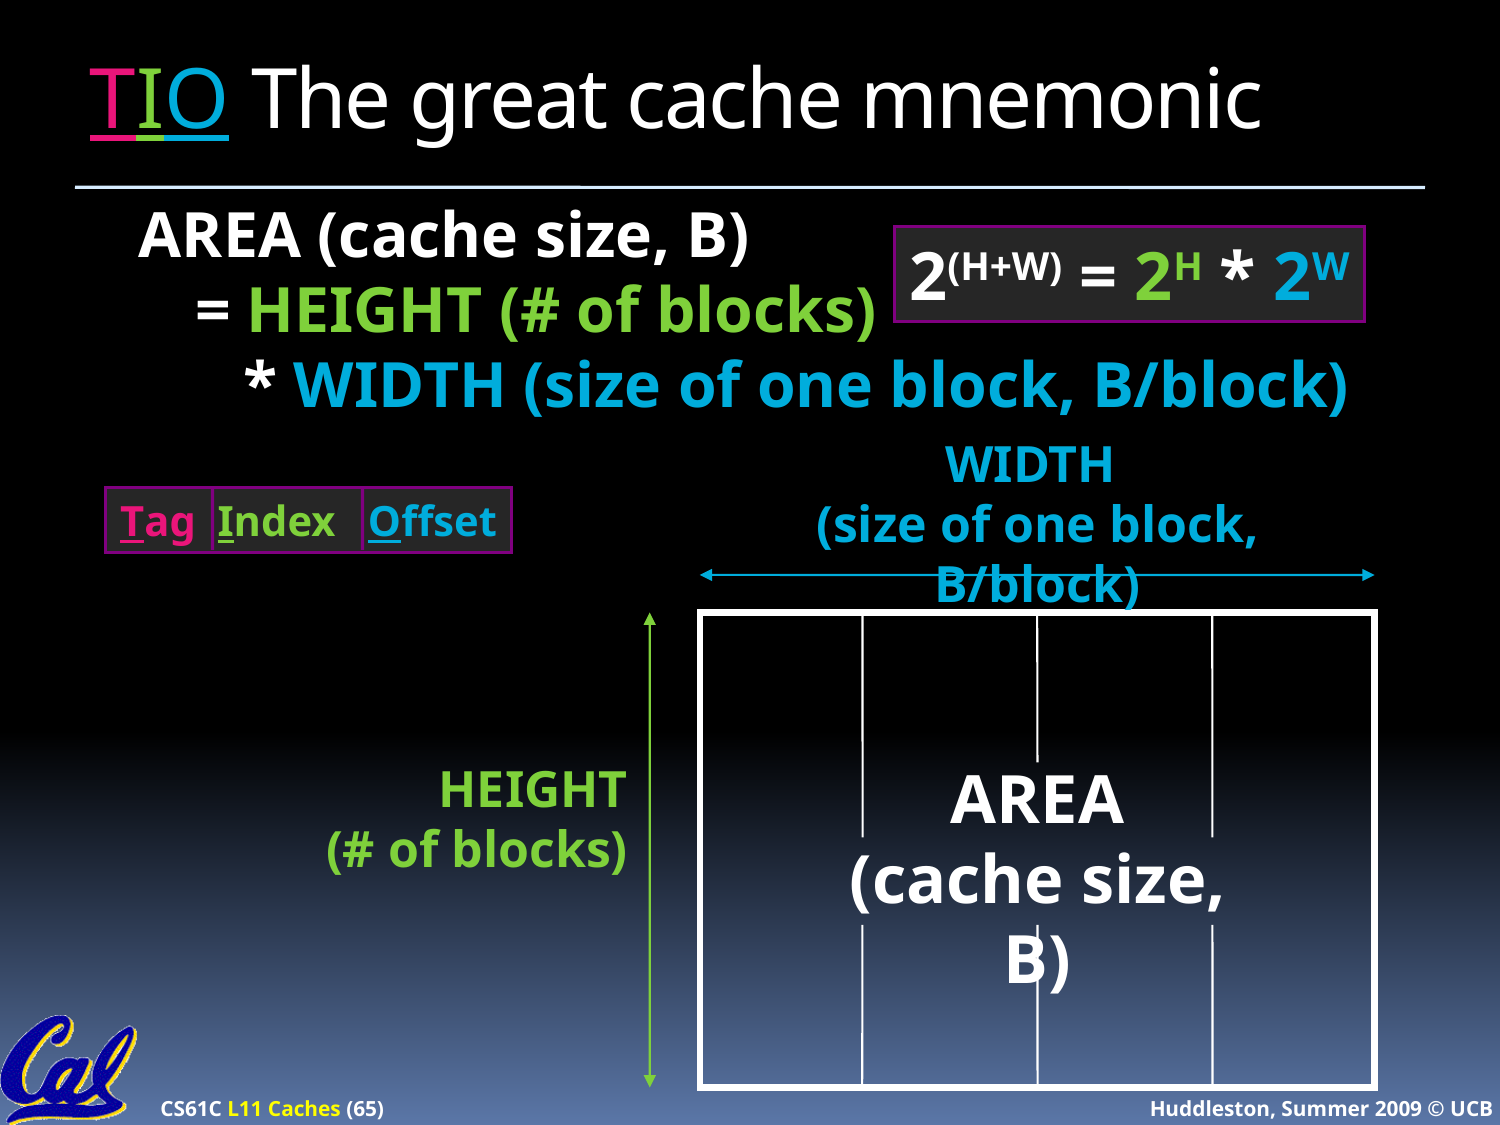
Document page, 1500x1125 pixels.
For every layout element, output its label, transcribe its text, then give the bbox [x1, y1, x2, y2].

text_box [1038, 620, 1212, 749]
text_box [1213, 620, 1375, 1088]
text_box [863, 620, 1037, 749]
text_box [112, 487, 505, 554]
text_box HEIGHT (# of blocks) [311, 749, 643, 885]
text_box [863, 1005, 1037, 1088]
text_box AREA (cache size, B) [800, 749, 1275, 1005]
text_box 2(H+W) = 2H * 2W [894, 226, 1365, 322]
title TIO The great cache mnemonic [75, 37, 1425, 188]
picture [0, 1015, 140, 1125]
text_box WIDTH (size of one block, B/block) [699, 424, 1375, 620]
list AREA (cache size, B) = HEIGHT (# of blocks) * WIDTH (size of one block, B/block) [112, 188, 1401, 376]
text_box [699, 620, 862, 1088]
text_box [1038, 1005, 1212, 1088]
text_box [643, 612, 656, 1088]
